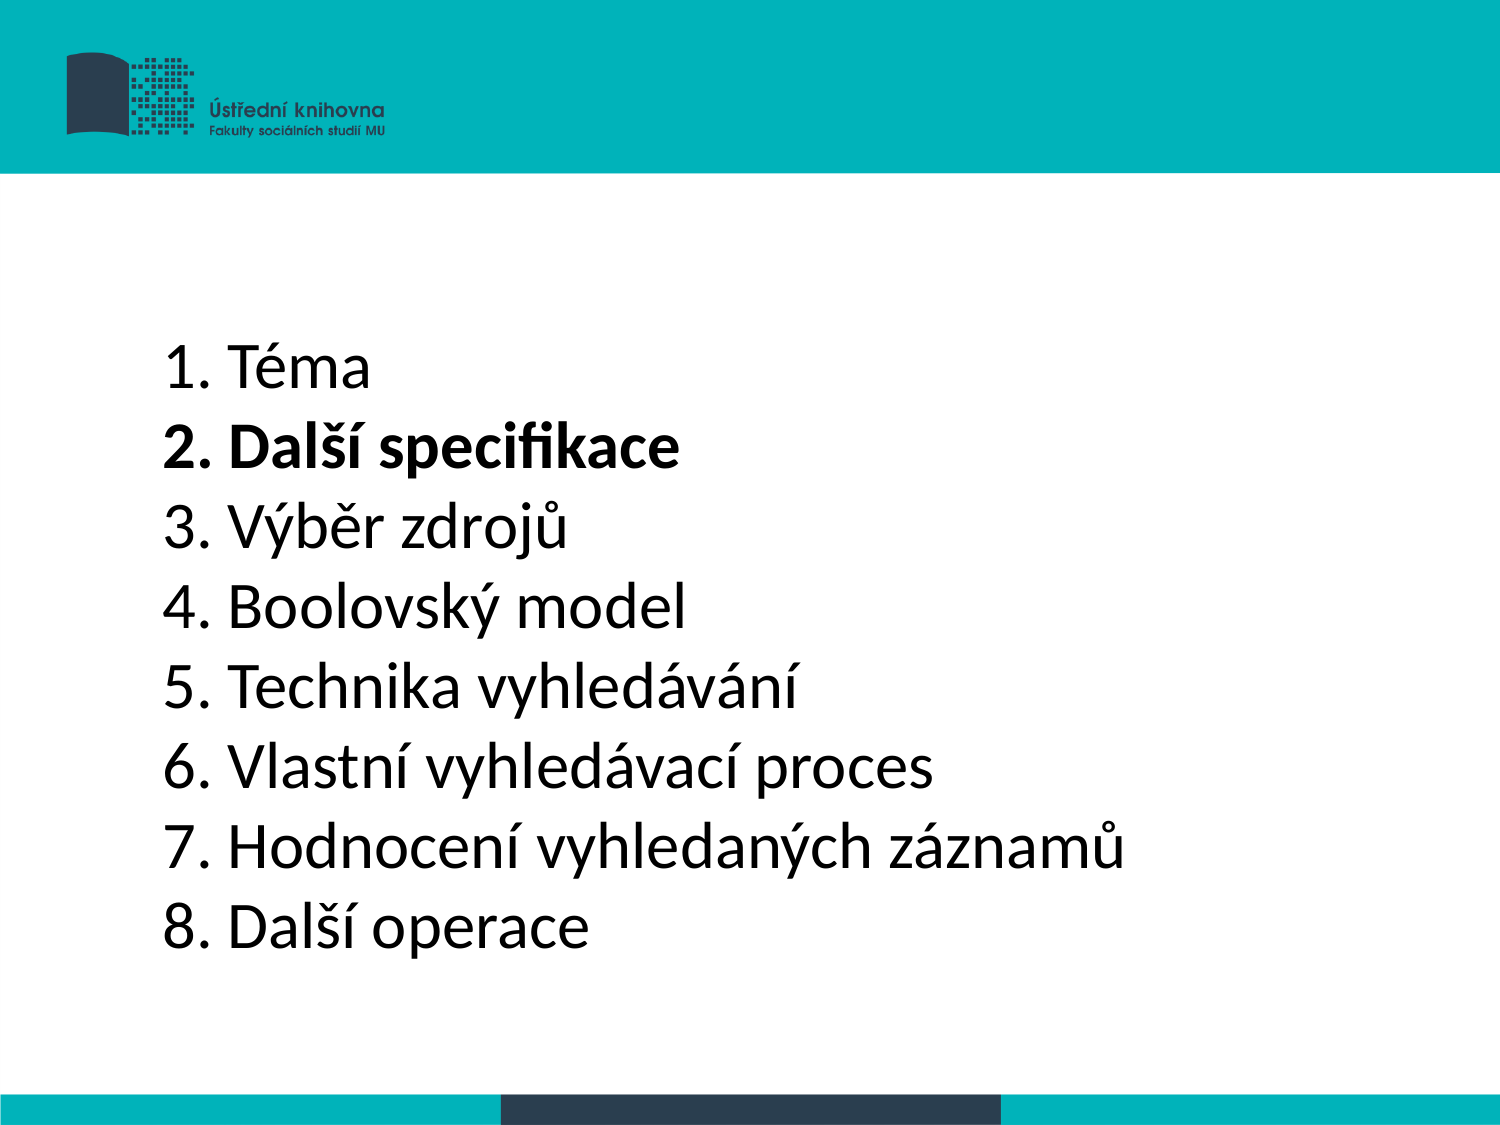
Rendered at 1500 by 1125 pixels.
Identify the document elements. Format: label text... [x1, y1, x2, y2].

text_box Téma Další specifikace Výběr zdrojů Boolovský model Technika vyhledávání Vlastní vyhledávací proces Hodnocení vyhledaných záznamů Další operace [147, 314, 1500, 1059]
picture [0, 0, 1500, 1125]
